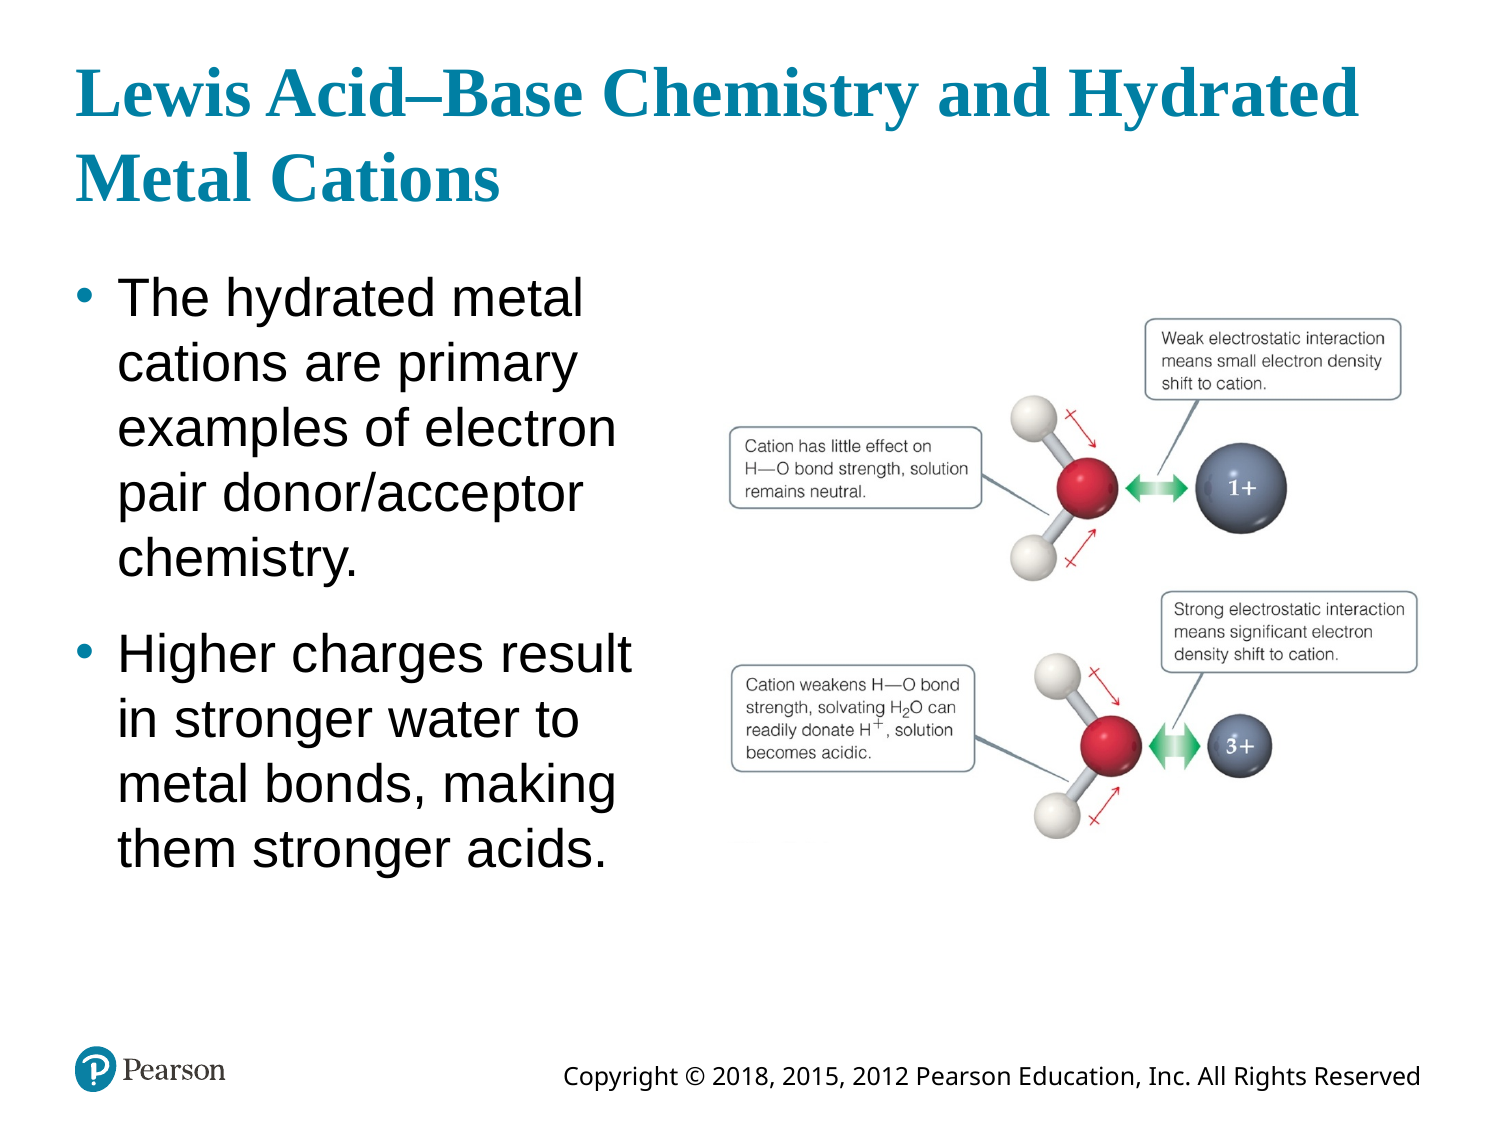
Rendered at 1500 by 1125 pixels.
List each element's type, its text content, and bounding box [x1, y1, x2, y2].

picture [723, 312, 1424, 844]
list The hydrated metal cations are primary examples of electron pair donor/acceptor chemistry. Higher charges result in stronger water to metal bonds, making them stronger acids. [75, 262, 663, 1005]
title Lewis Acid–Base Chemistry and Hydrated Metal Cations [75, 35, 1425, 216]
